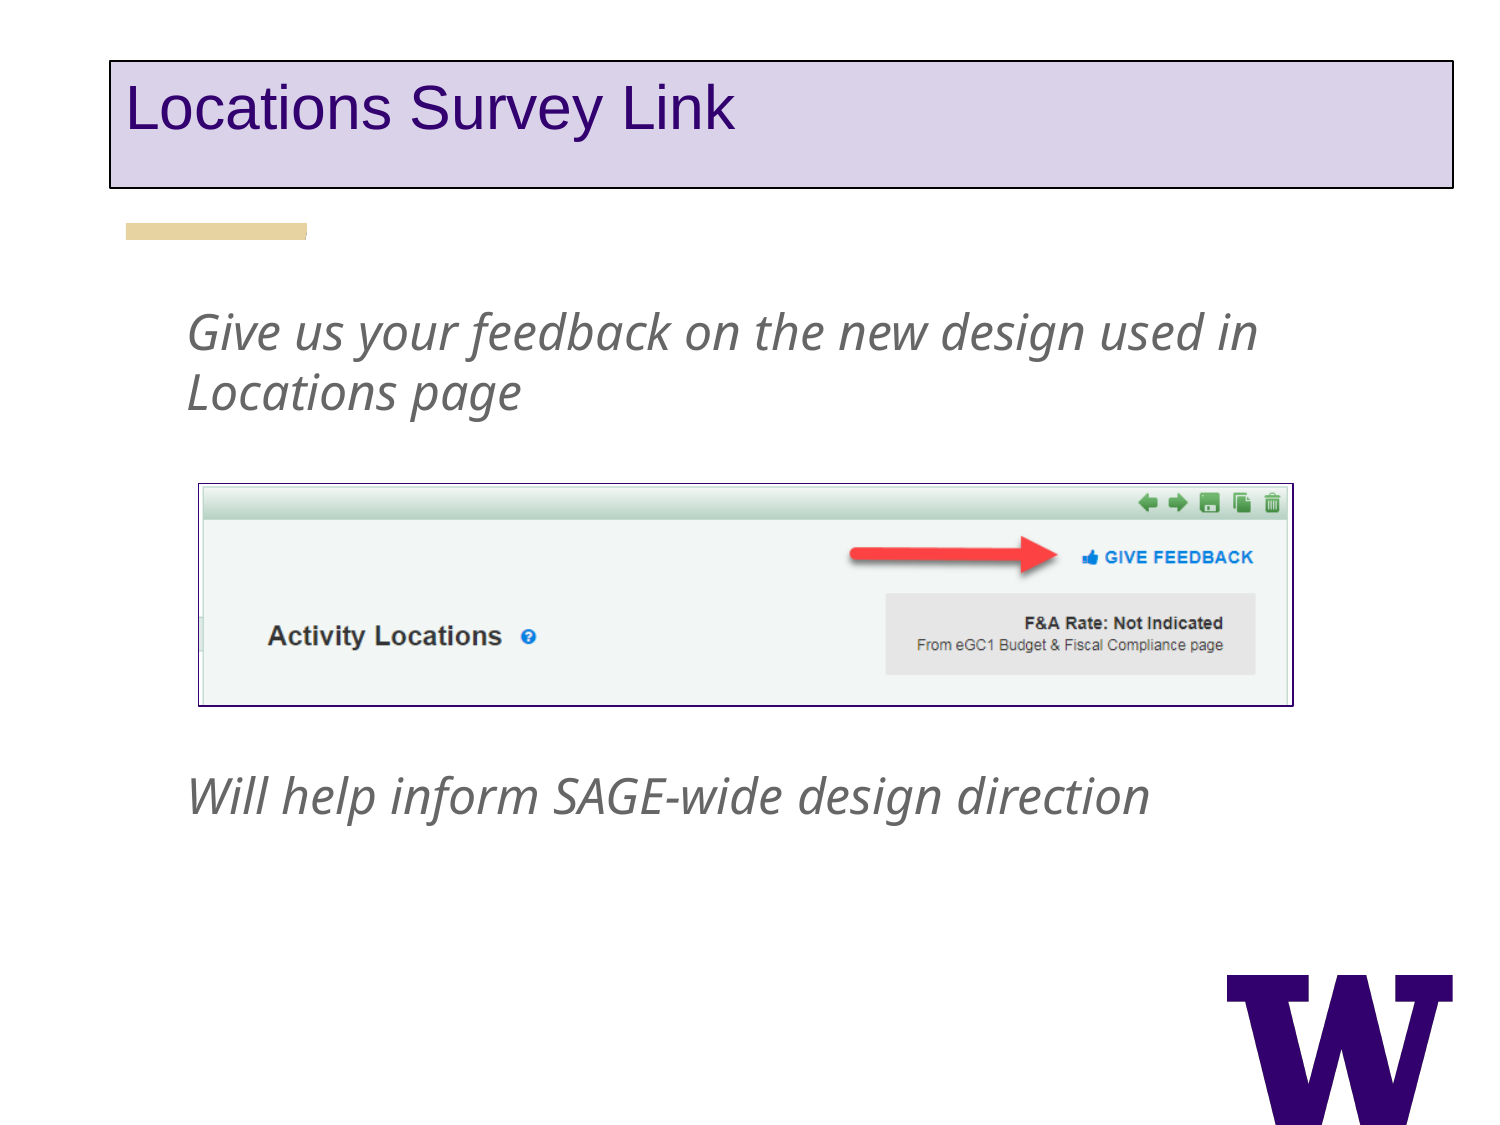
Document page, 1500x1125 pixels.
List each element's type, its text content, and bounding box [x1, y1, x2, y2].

picture [1227, 975, 1453, 1125]
picture [125, 223, 307, 240]
list Locations Survey Link [110, 60, 1453, 189]
picture [199, 483, 1293, 706]
list Give us your feedback on the new design used in Locations page Will help inform SAGE-wide design direction [171, 284, 1347, 944]
